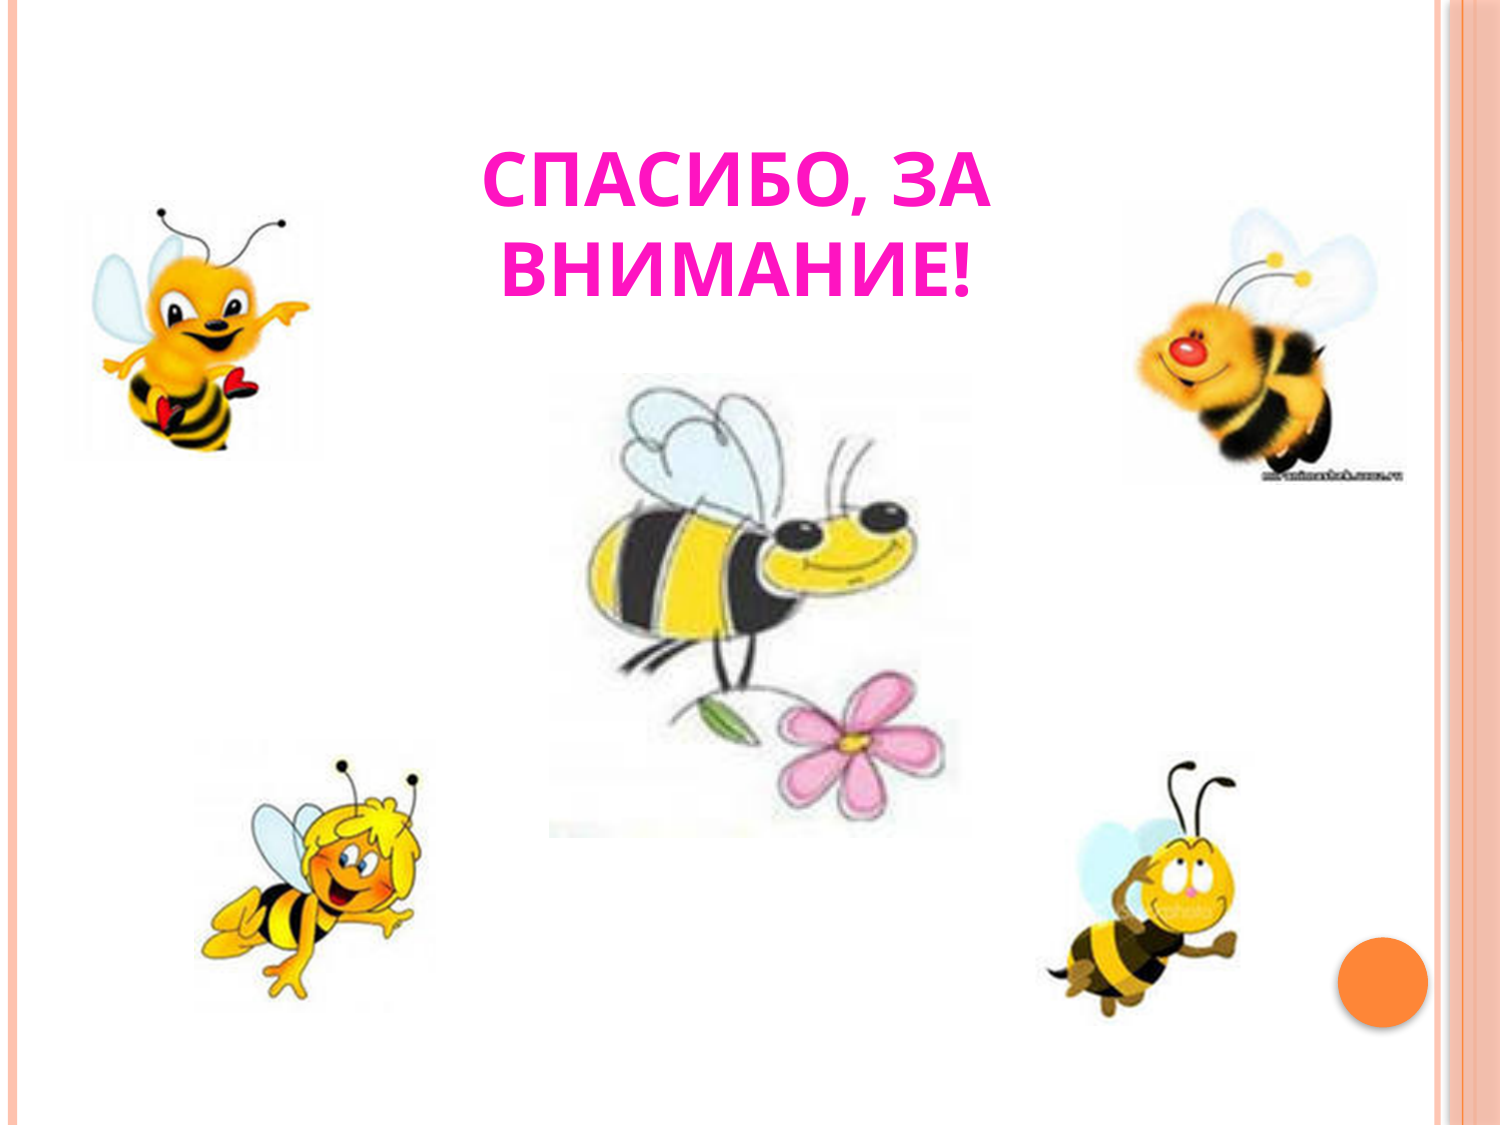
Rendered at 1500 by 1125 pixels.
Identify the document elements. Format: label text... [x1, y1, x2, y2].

picture [1122, 199, 1408, 485]
picture [549, 372, 987, 839]
picture [1021, 750, 1296, 1026]
picture [193, 739, 436, 1014]
title Спасибо, за внимание! [407, 82, 1065, 319]
picture [64, 199, 325, 461]
